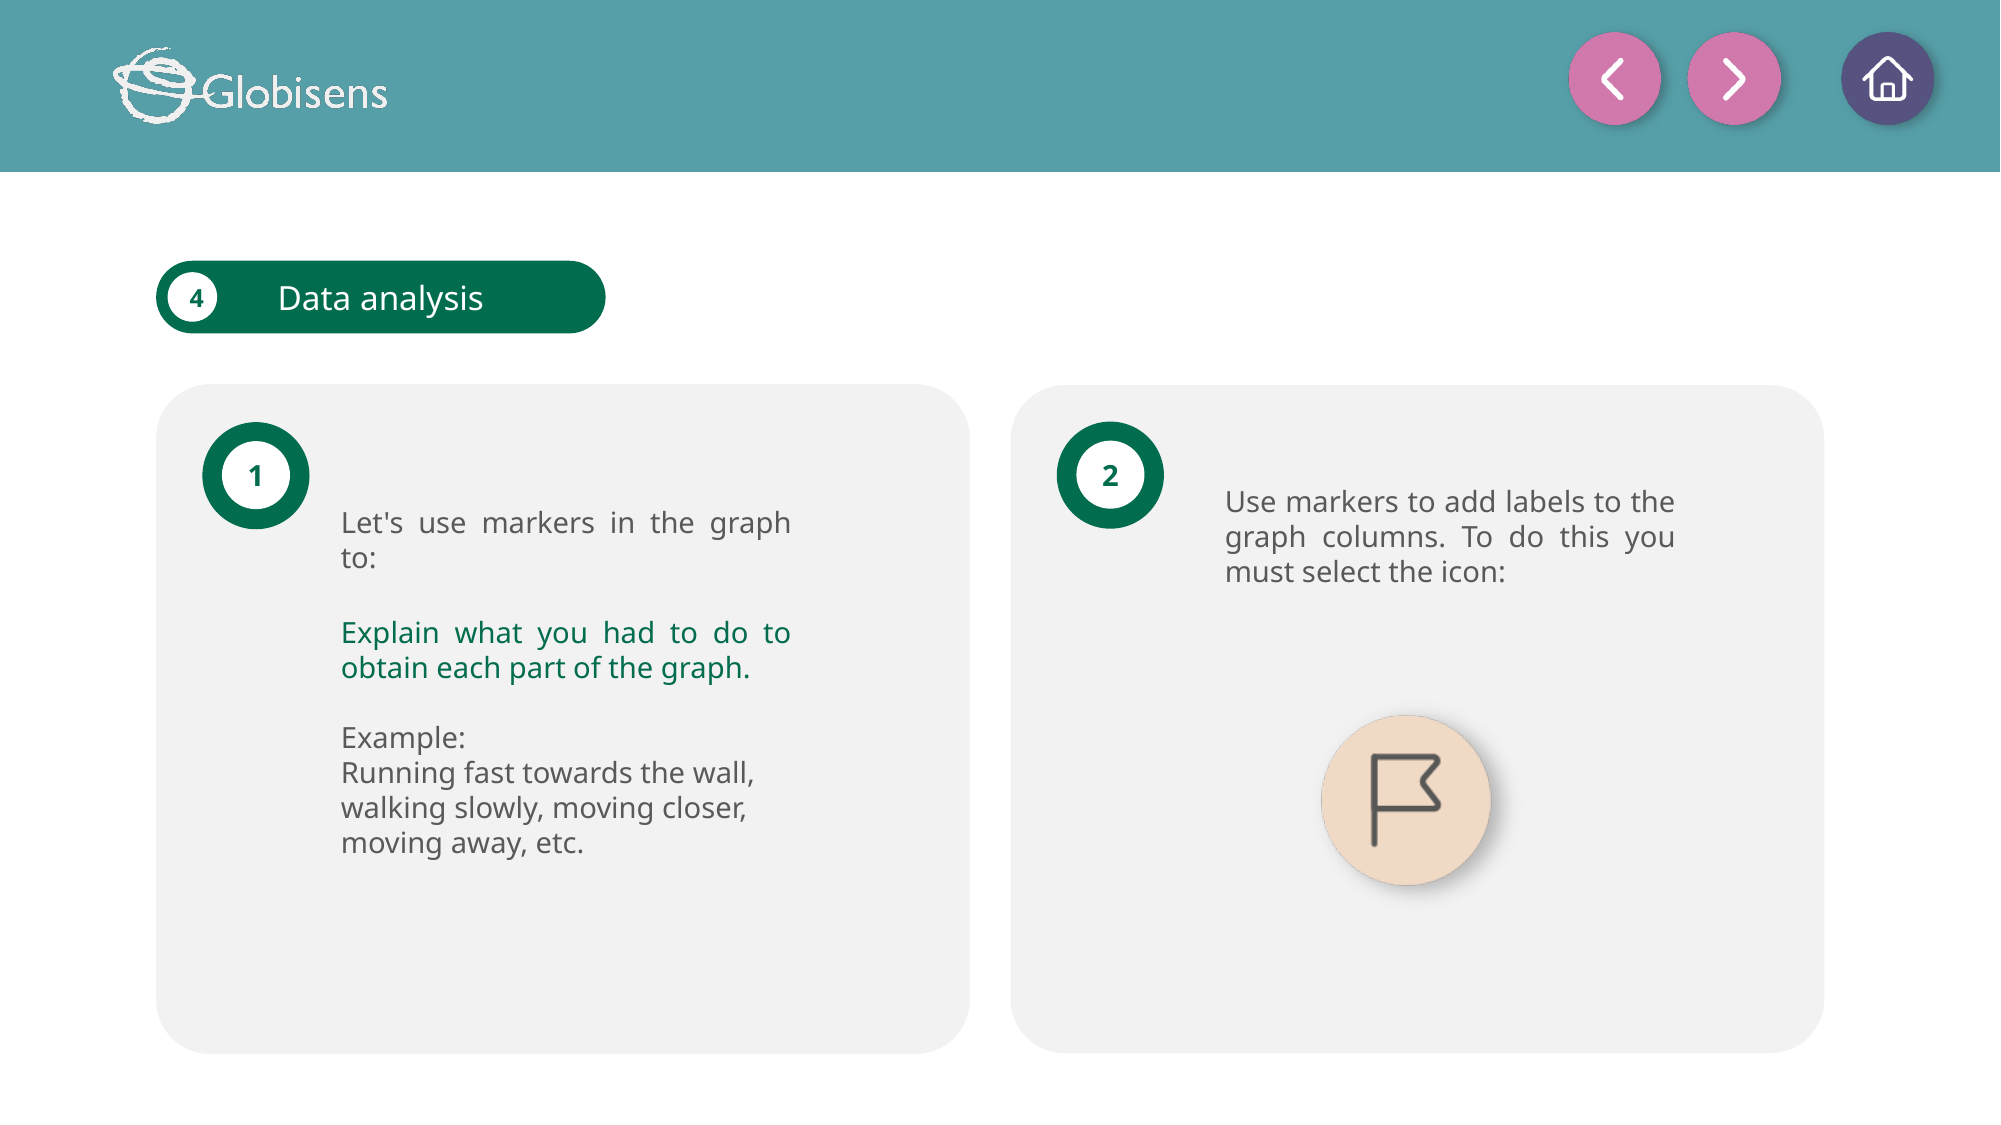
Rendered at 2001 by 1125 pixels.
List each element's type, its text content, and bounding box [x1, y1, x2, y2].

picture [1558, 19, 1801, 142]
text_box [0, 0, 2000, 174]
text_box [1010, 385, 1825, 1054]
picture [1303, 691, 1532, 920]
picture [1832, 19, 1954, 142]
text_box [1056, 421, 1165, 529]
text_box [202, 421, 310, 530]
text_box [156, 384, 970, 1055]
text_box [155, 260, 606, 334]
text_box Let's use markers in the graph to: Explain what you had to do to obtain each part of the graph. Example: Running fast towards the wall, walking slowly, moving closer, moving away, etc. [325, 496, 807, 902]
text_box Use markers to add labels to the graph columns. To do this you must select the icon: [1210, 475, 1691, 596]
picture [113, 47, 387, 125]
